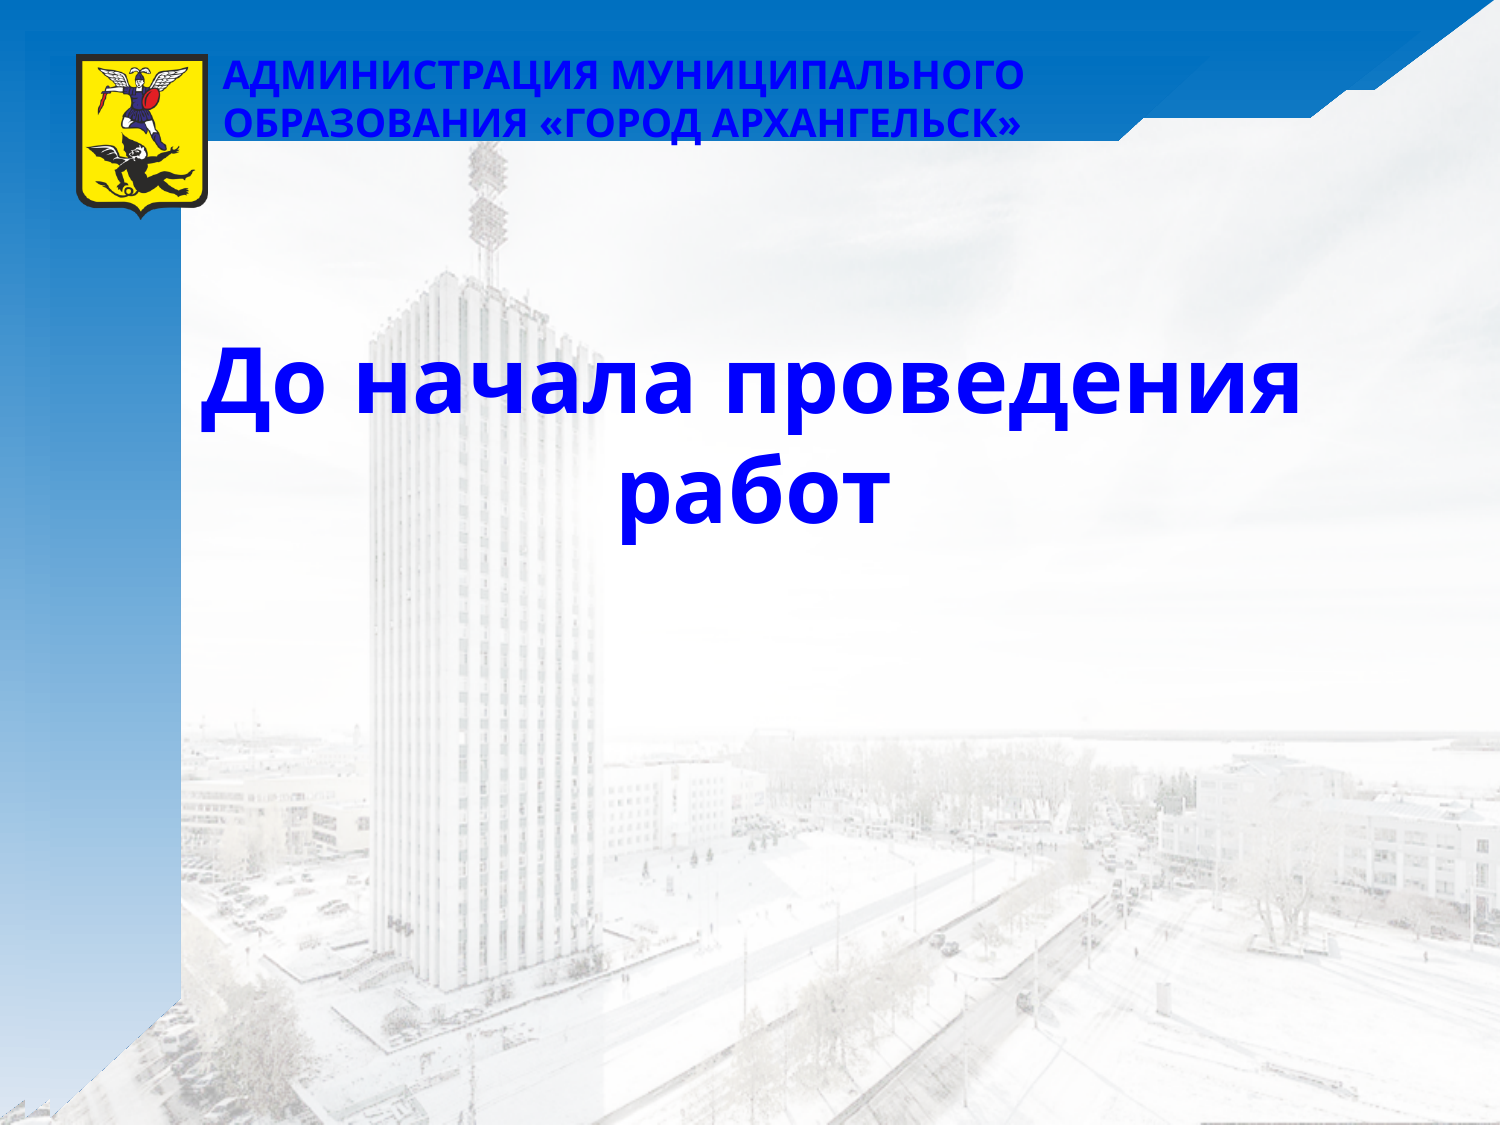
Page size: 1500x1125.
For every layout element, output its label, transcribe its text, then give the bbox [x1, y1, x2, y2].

picture [76, 54, 208, 314]
picture [0, 0, 1500, 1125]
text_box До начала проведения работ [74, 314, 1433, 550]
subtitle АДМИНИСТРАЦИЯ МУНИЦИПАЛЬНОГО ОБРАЗОВАНИЯ «ГОРОД АРХАНГЕЛЬСК» [207, 42, 1105, 314]
